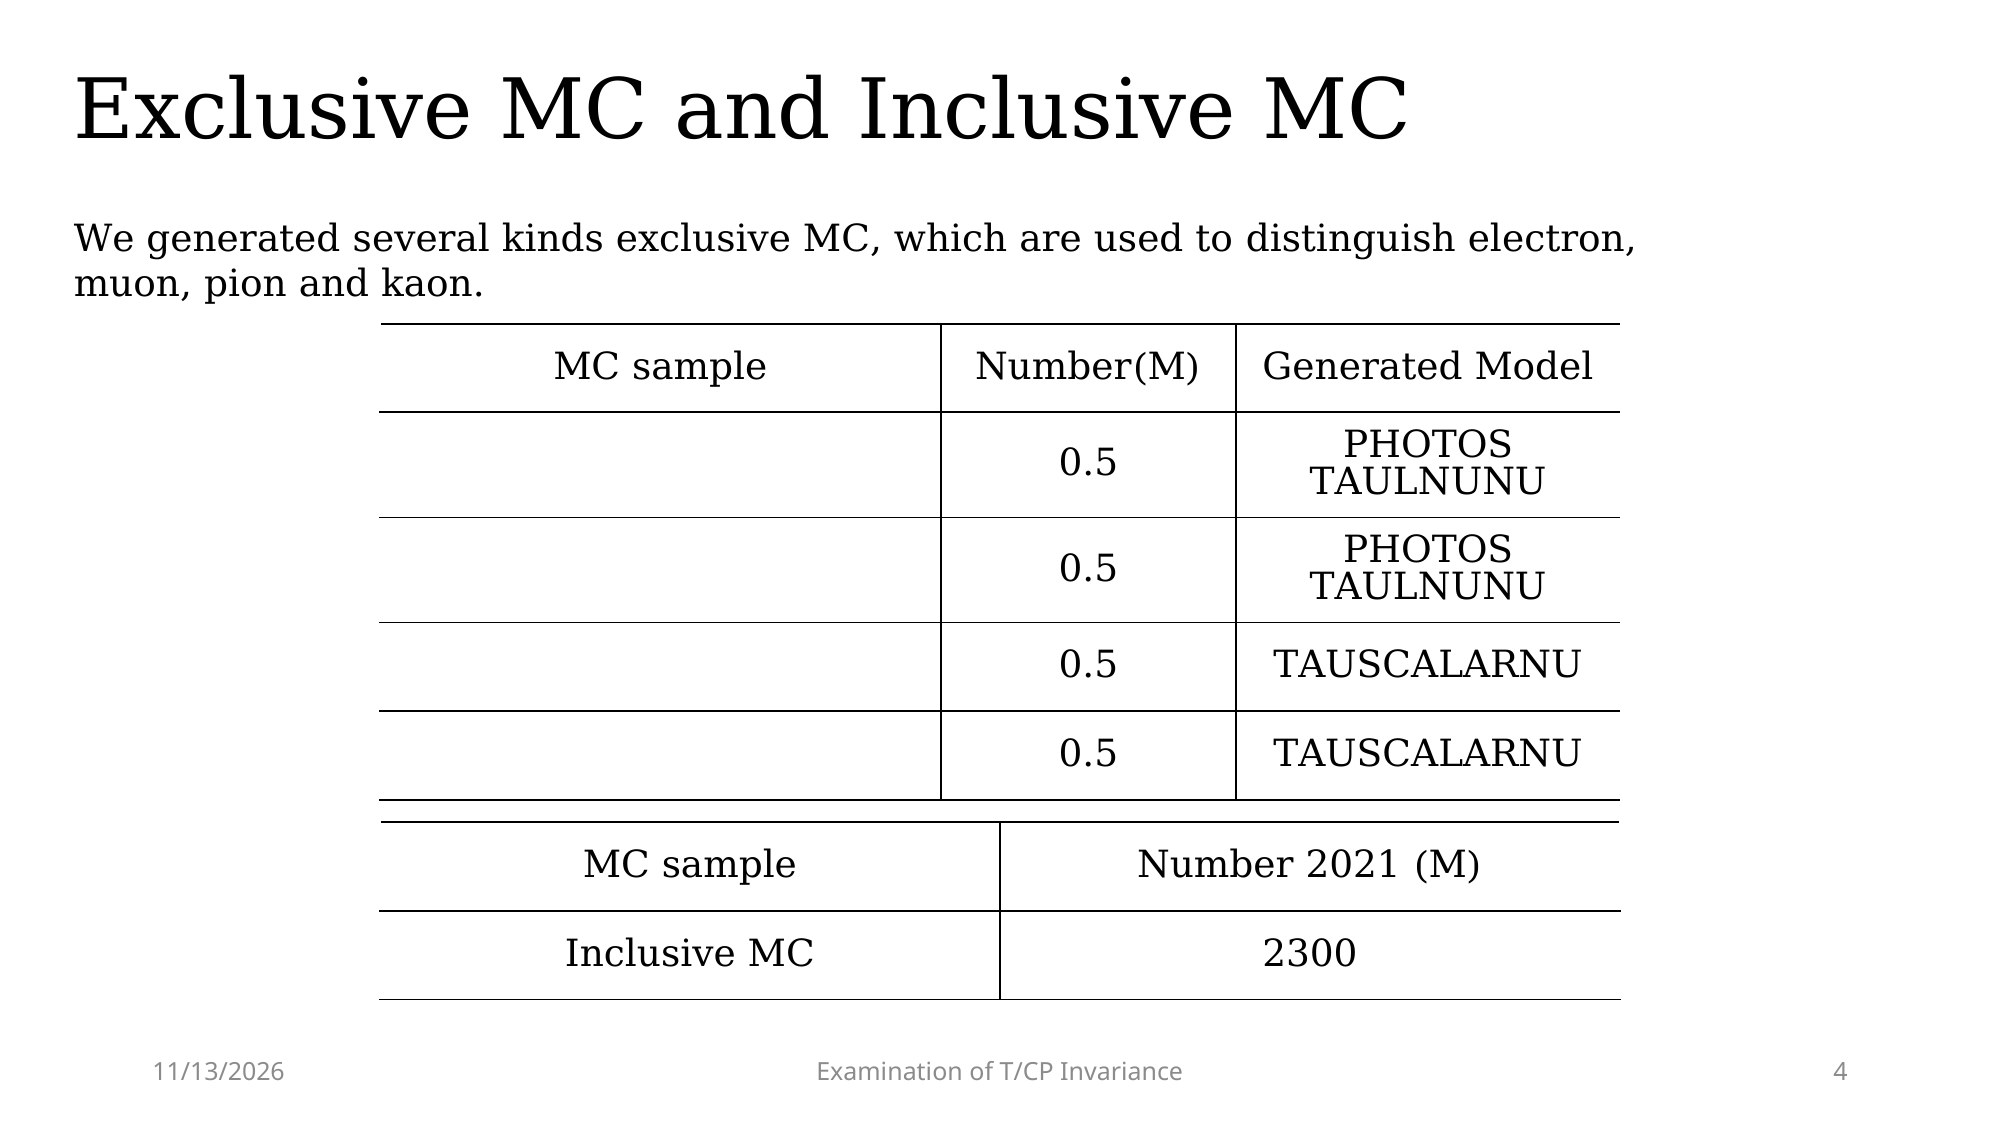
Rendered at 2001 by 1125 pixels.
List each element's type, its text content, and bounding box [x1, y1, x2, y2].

table_header MC sample [381, 823, 999, 910]
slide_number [137, 1042, 588, 1103]
footer Examination of T/CP Invariance [662, 1042, 1338, 1103]
title Exclusive MC and Inclusive MC [59, 10, 1784, 214]
table_cell Inclusive MC [381, 912, 999, 999]
text_box We generated several kinds exclusive MC, which are used to distinguish electron, muon, pion and kaon. [58, 206, 1717, 312]
table_header Number 2021 (M) [1001, 823, 1619, 910]
table_cell 2300 [1001, 912, 1619, 999]
slide_number 4 [1412, 1042, 1863, 1103]
